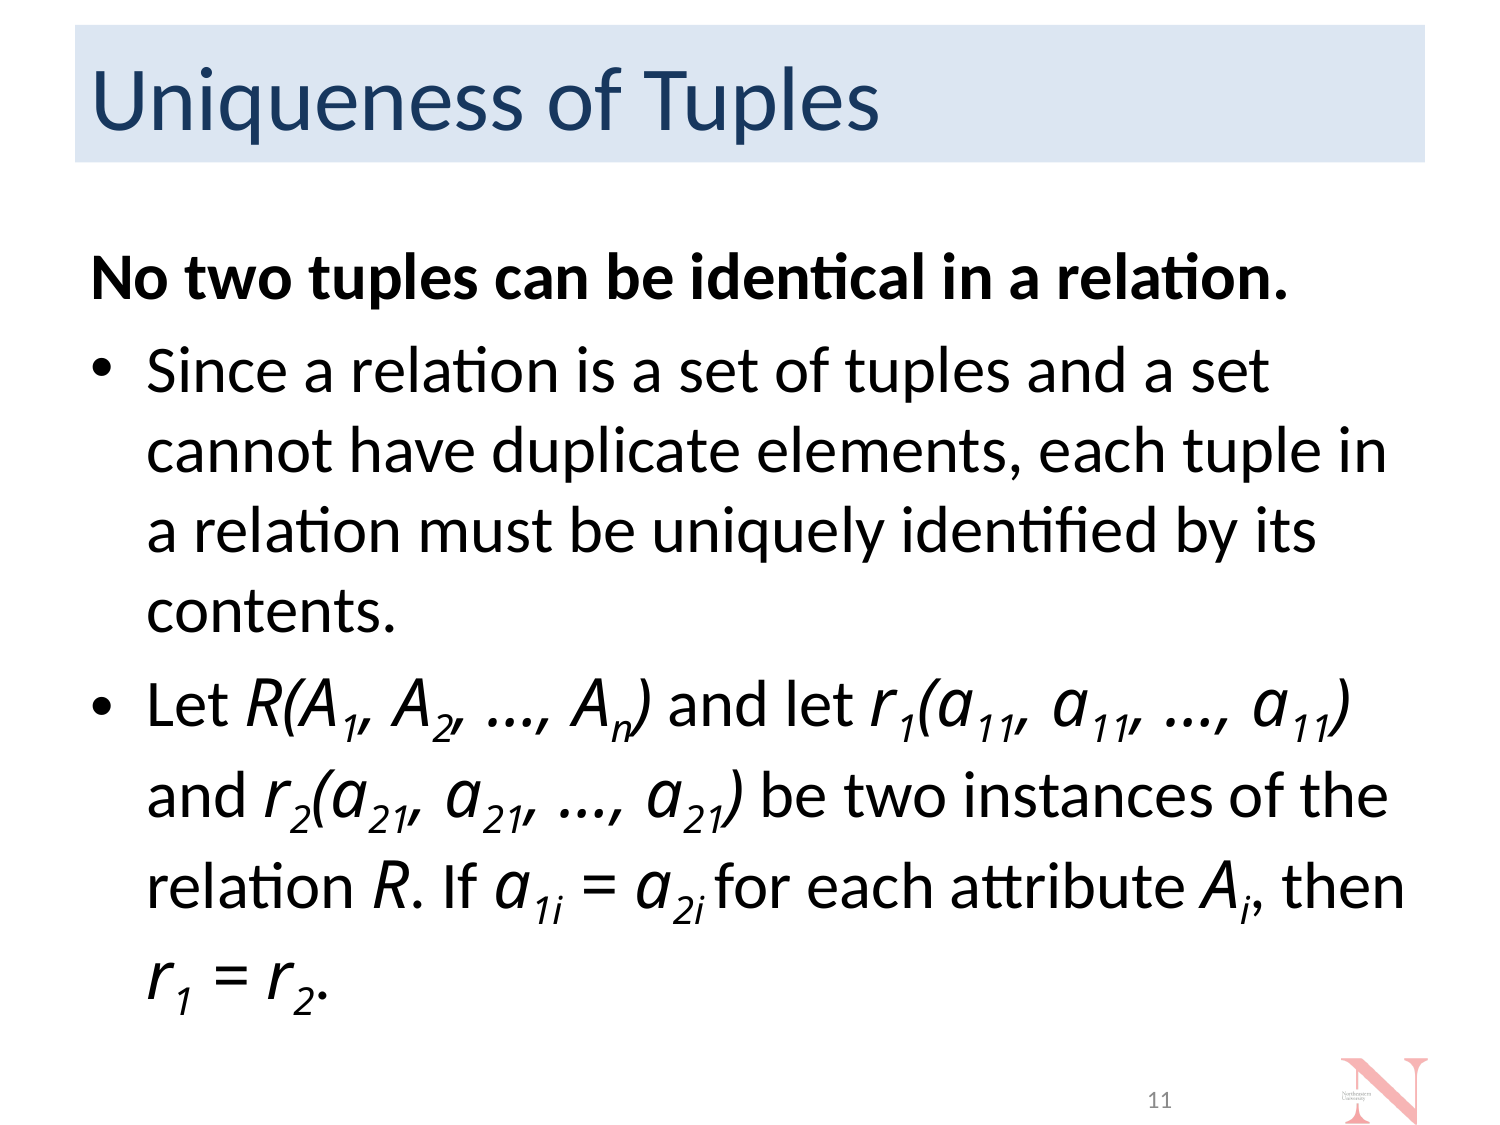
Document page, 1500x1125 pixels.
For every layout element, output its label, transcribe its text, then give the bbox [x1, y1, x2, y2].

title Uniqueness of Tuples [75, 24, 1425, 163]
list No two tuples can be identical in a relation. Since a relation is a set of tuples and a set cannot have duplicate elements, each tuple in a relation must be uniquely identified by its contents. Let R(A1, A2, …, An) and let r1(a11, a11, …, a11) and r2(a21, a21, …, a21) be two instances of the relation R. If a1i = a2i for each attribute Ai, then r1 = r2. [75, 224, 1425, 1059]
slide_number 11 [1074, 1074, 1188, 1122]
